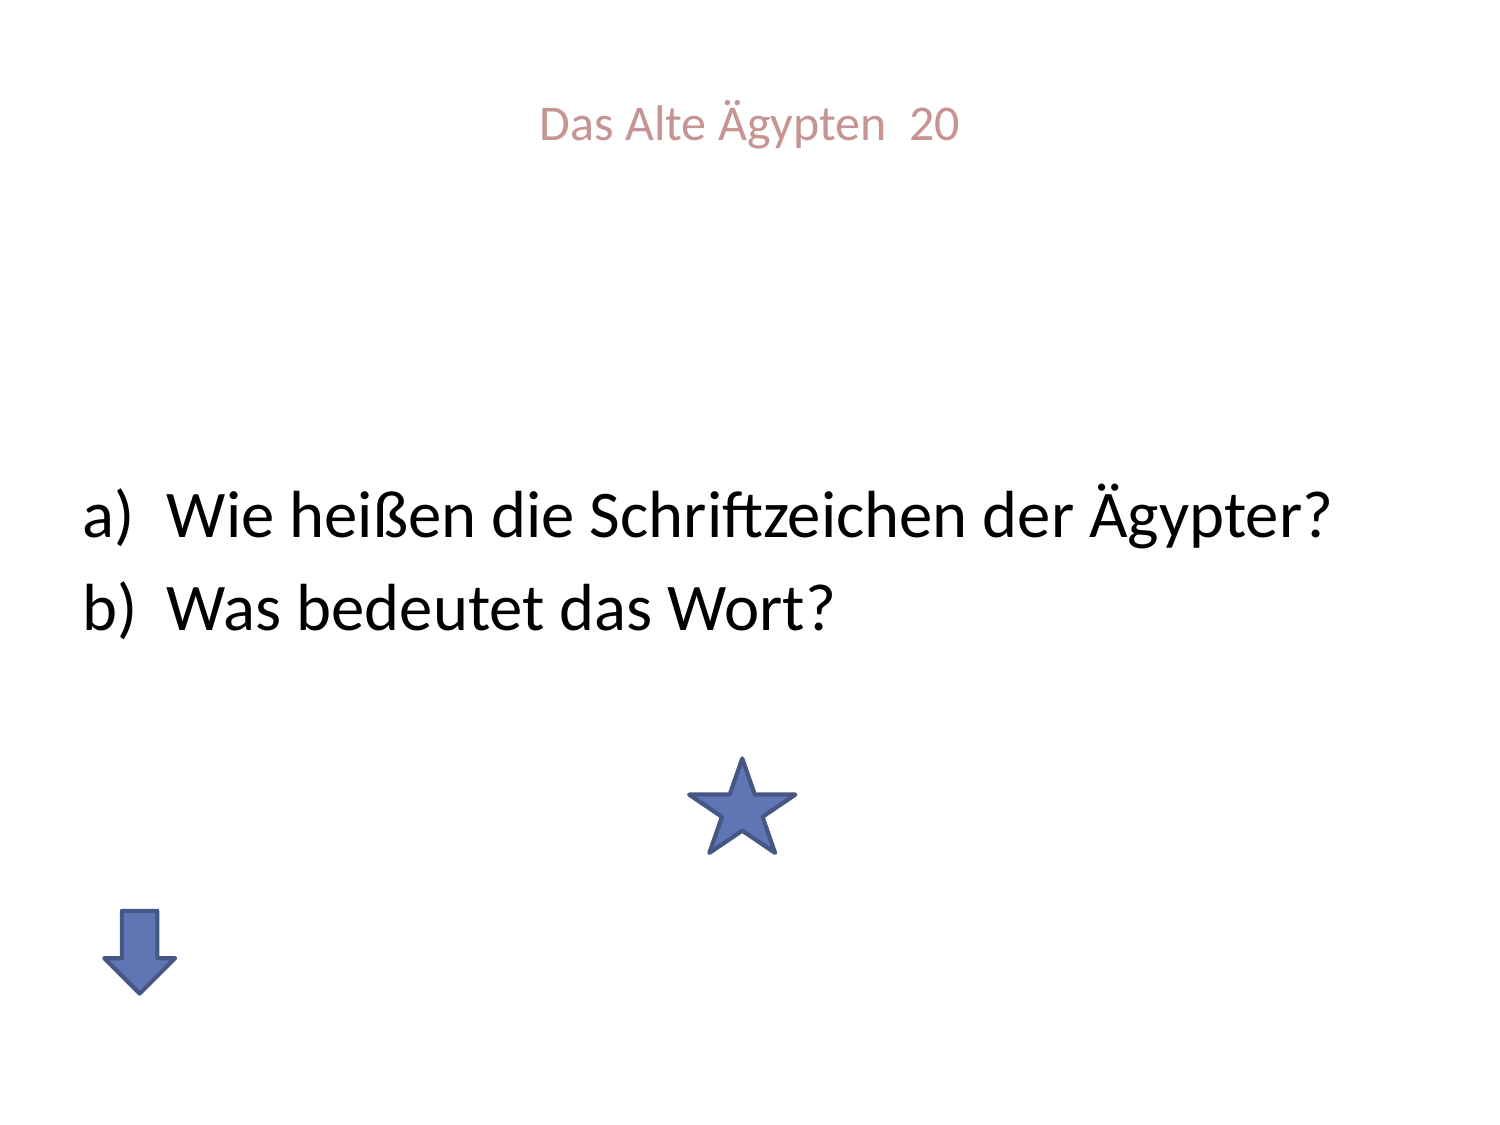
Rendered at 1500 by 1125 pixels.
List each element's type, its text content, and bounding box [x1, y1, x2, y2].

text_box [102, 908, 178, 996]
title Das Alte Ägypten 20 [75, 45, 1425, 197]
text_box [687, 756, 798, 855]
list Wie heißen die Schriftzeichen der Ägypter? Was bedeutet das Wort? [67, 202, 1418, 912]
